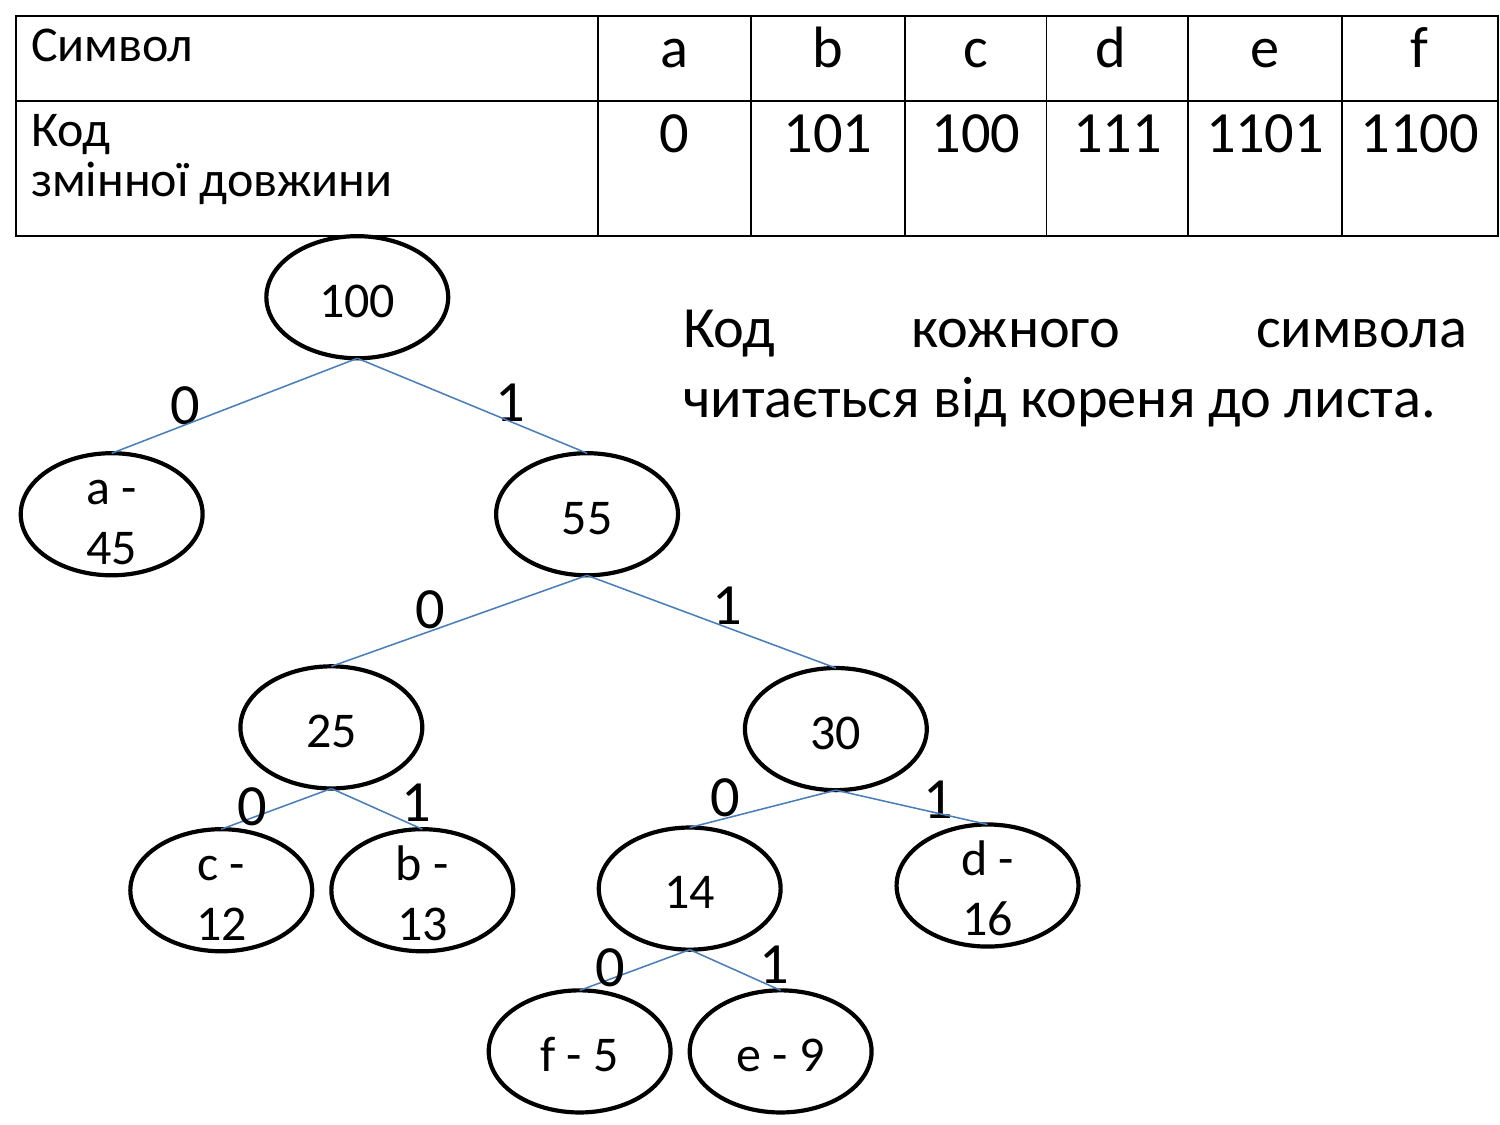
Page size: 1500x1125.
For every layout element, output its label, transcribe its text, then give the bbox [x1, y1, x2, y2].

table_cell 1101 [1189, 102, 1341, 235]
table_cell 0 [599, 102, 750, 234]
table_header d [1047, 17, 1187, 100]
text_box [20, 235, 1079, 1113]
table_cell 101 [752, 102, 904, 234]
text_box Код кожного символа читається від кореня до листа. [1083, 281, 1483, 437]
table_header e [1189, 17, 1341, 100]
table_cell 100 [906, 102, 1046, 234]
table_header f [1343, 17, 1497, 100]
table_header c [906, 17, 1046, 100]
table_header a [599, 17, 750, 100]
table_cell Код змінної довжини [17, 102, 597, 235]
table_cell 111 [1047, 102, 1187, 235]
table_header b [752, 17, 904, 100]
table_header Символ [17, 17, 597, 100]
table_cell 1100 [1343, 102, 1497, 235]
